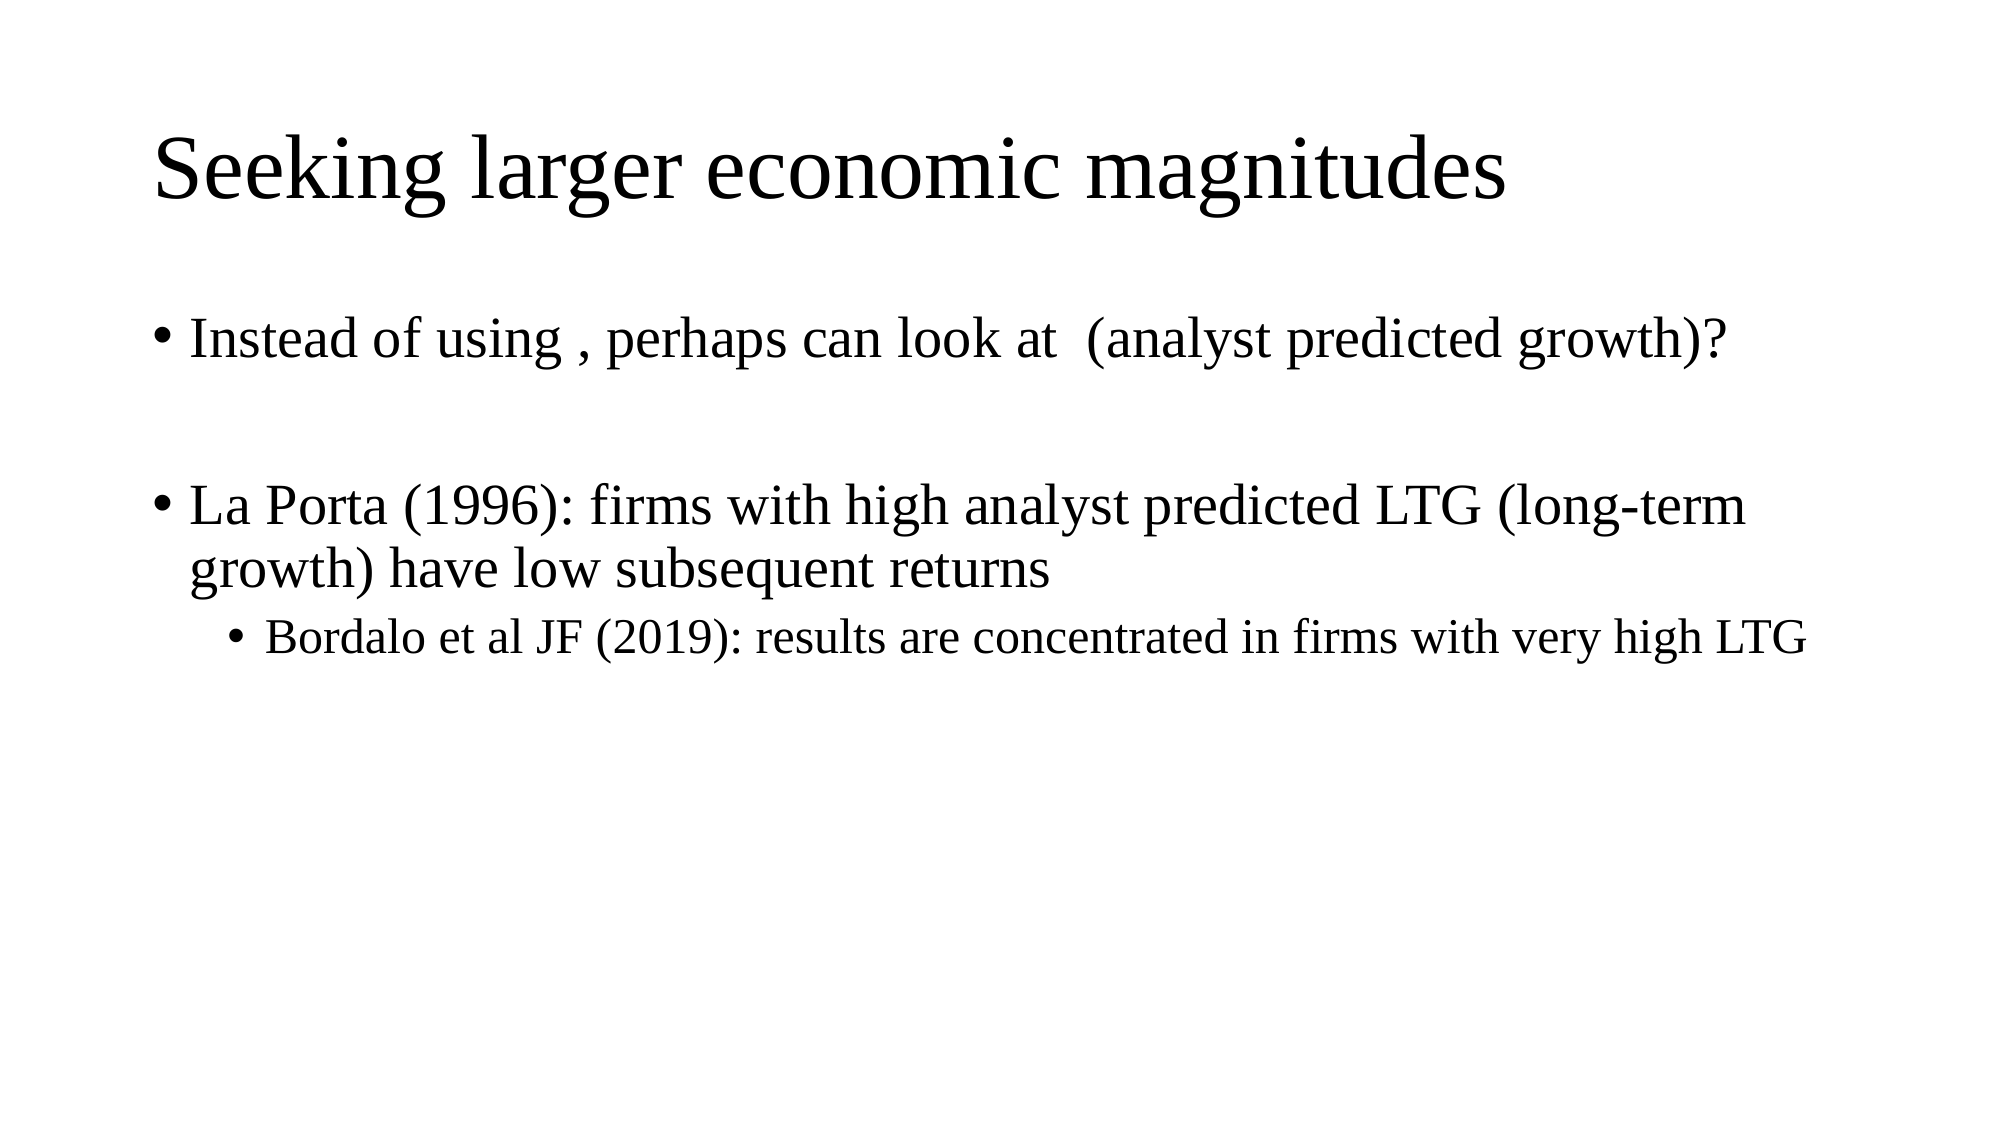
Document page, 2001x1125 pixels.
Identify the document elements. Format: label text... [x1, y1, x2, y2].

title Seeking larger economic magnitudes [137, 59, 1863, 278]
